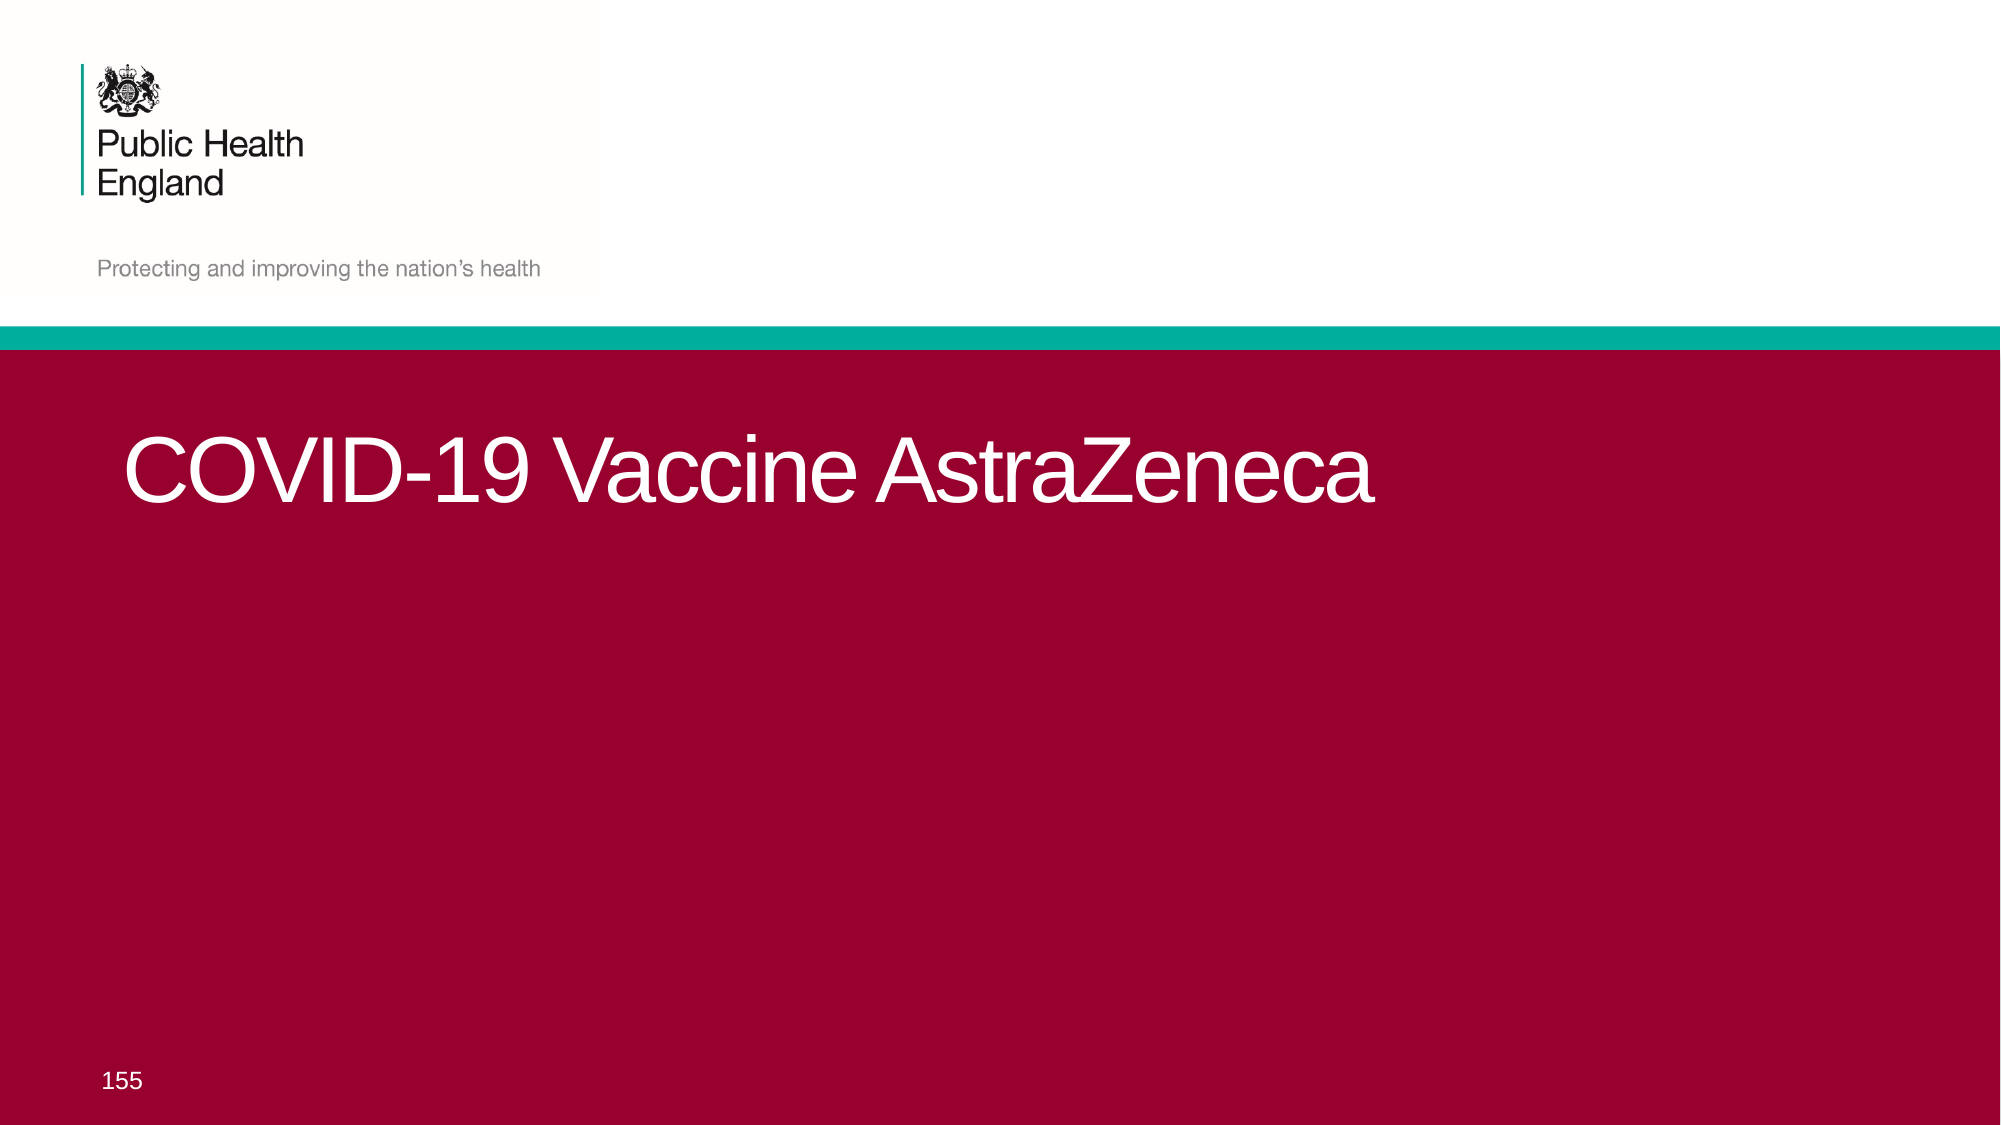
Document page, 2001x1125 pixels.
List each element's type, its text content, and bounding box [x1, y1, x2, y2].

picture [0, 0, 602, 298]
slide_number 155 [0, 1034, 2000, 1125]
title COVID-19 Vaccine AstraZeneca [122, 408, 1792, 692]
